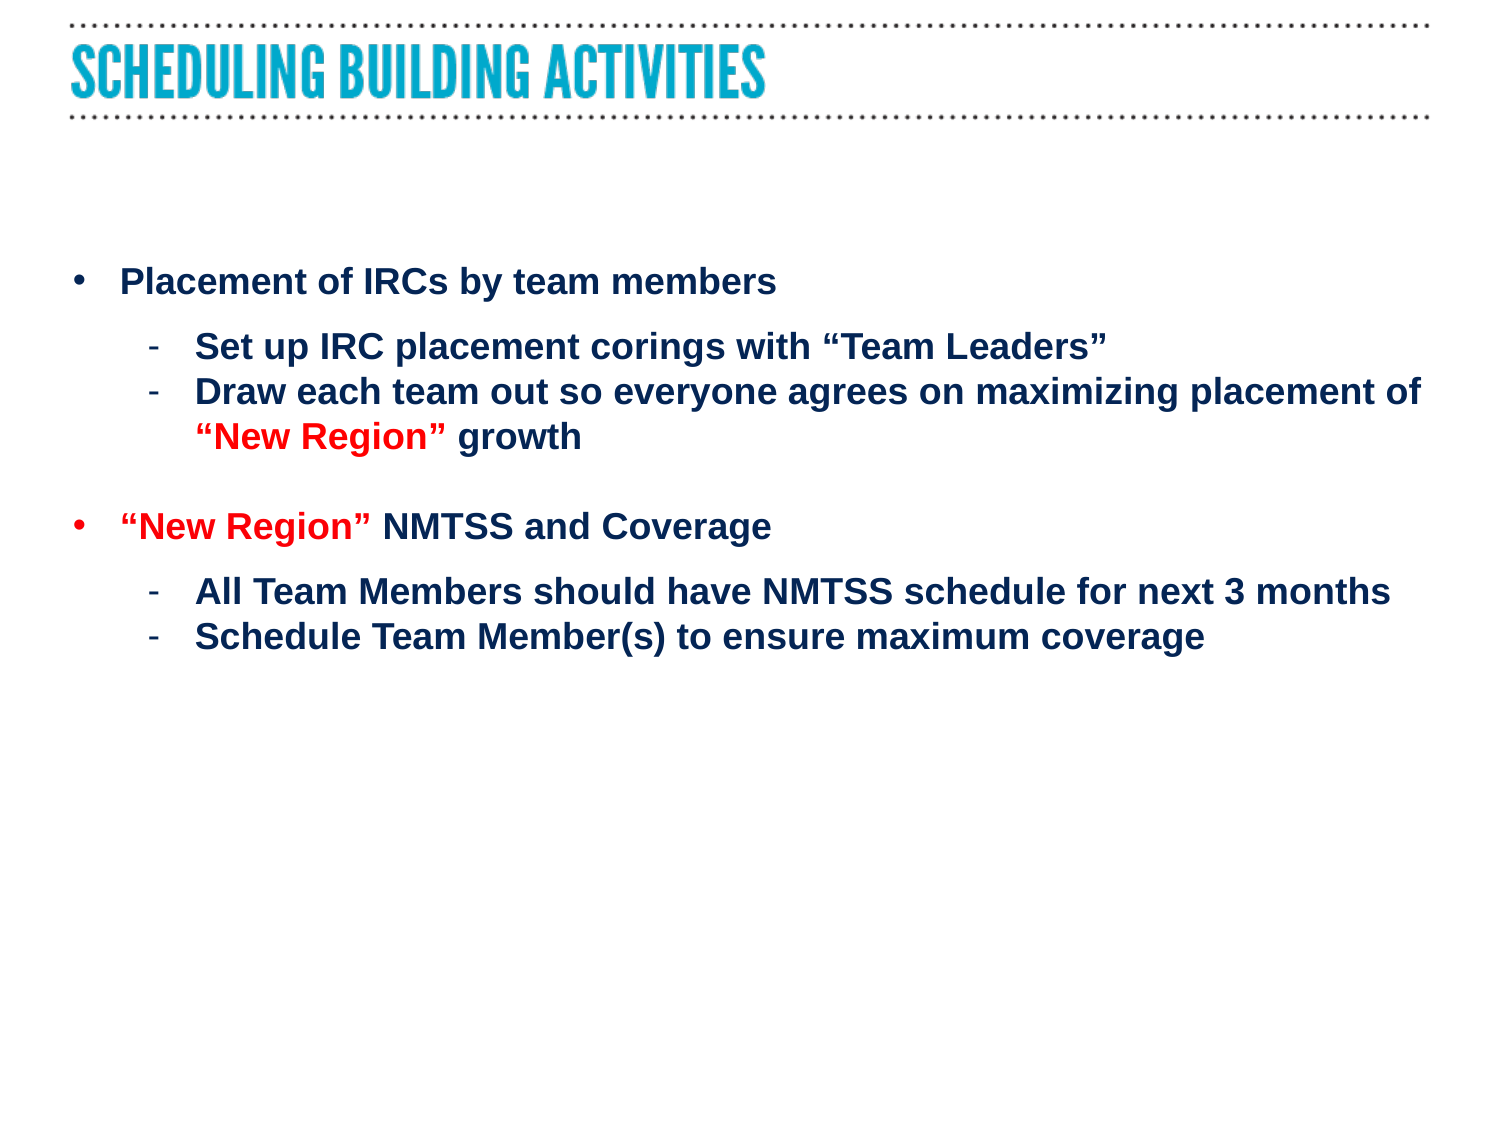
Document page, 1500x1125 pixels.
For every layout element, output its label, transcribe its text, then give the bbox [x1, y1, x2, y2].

text_box Placement of IRCs by team members Set up IRC placement corings with “Team Leaders” Draw each team out so everyone agrees on maximizing placement of “New Region” growth “New Region” NMTSS and Coverage All Team Members should have NMTSS schedule for next 3 months Schedule Team Member(s) to ensure maximum coverage [58, 249, 1437, 754]
picture [57, 17, 1438, 130]
